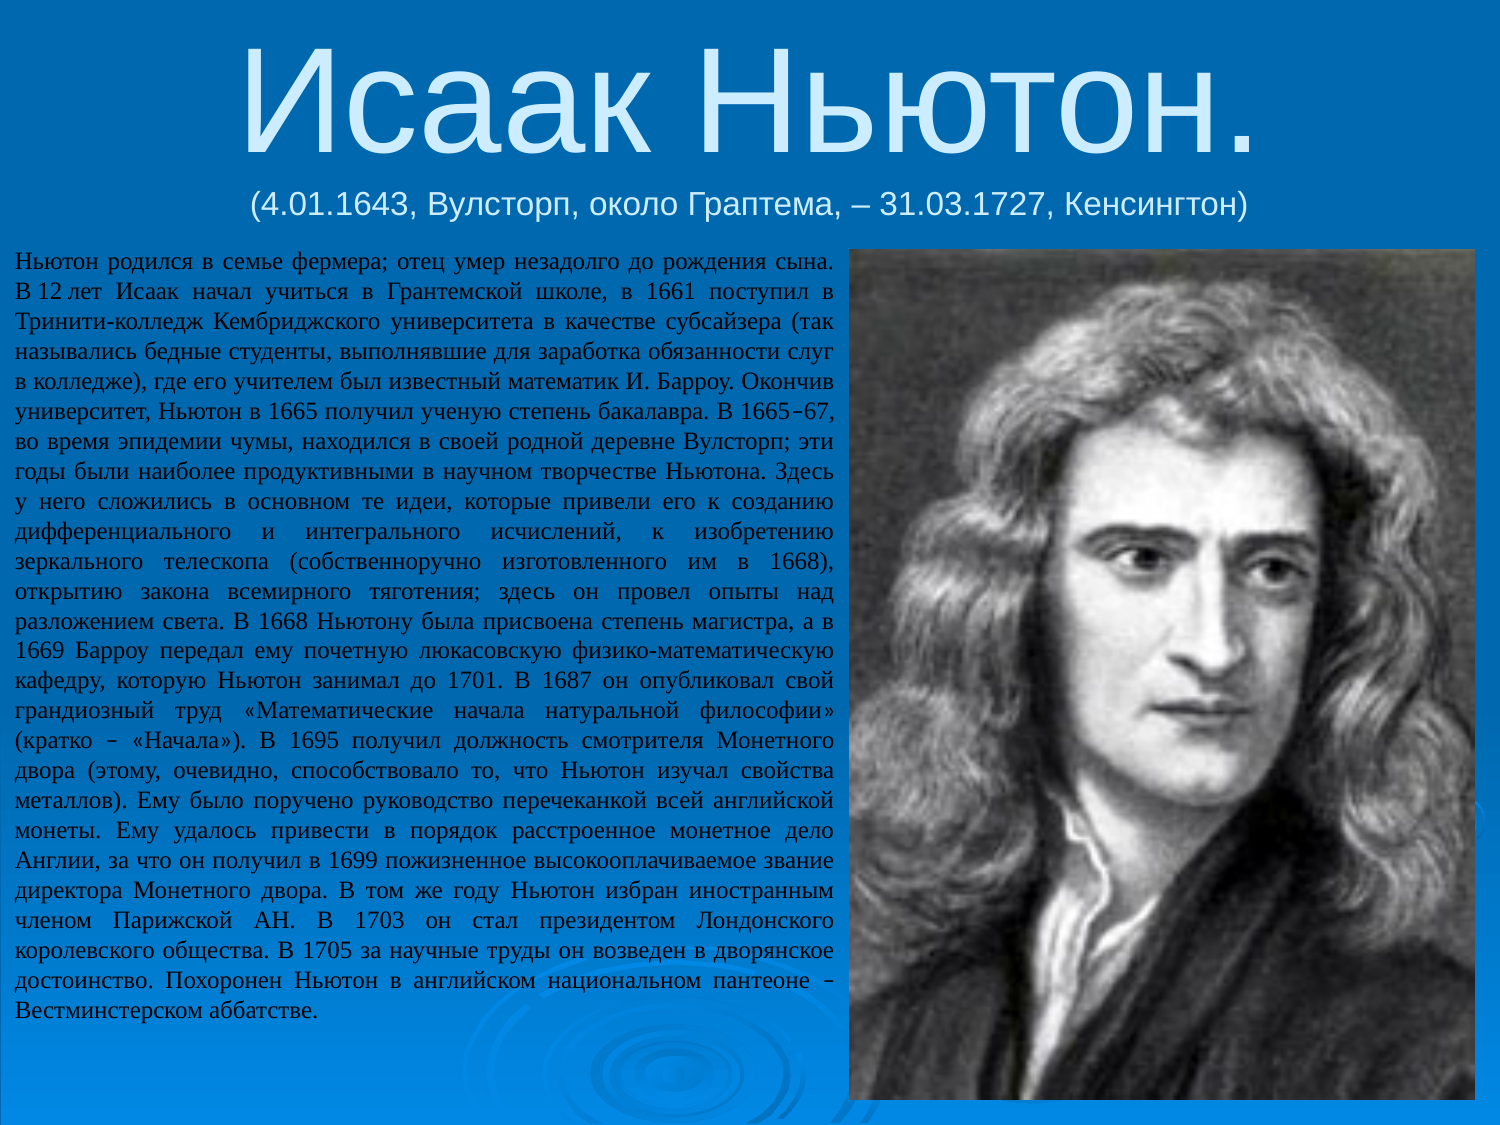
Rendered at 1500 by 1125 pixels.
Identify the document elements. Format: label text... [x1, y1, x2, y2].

title Исаак Ньютон. (4.01.1643, Вулсторп, около Граптема, – 31.03.1727, Кенсингтон) [112, 0, 1388, 226]
picture [849, 249, 1476, 1101]
text_box Ньютон родился в семье фермера; отец умер незадолго до рождения сына. В 12 лет Исаак начал учиться в Грантемской школе, в 1661 поступил в Тринити-колледж Кембриджского университета в качестве субсайзера (так назывались бедные студенты, выполнявшие для заработка обязанности слуг в колледже), где его учителем был известный математик И. Барроу. Окончив университет, Ньютон в 1665 получил ученую степень бакалавра. В 1665–67, во время эпидемии чумы, находился в своей родной деревне Вулсторп; эти годы были наиболее продуктивными в научном творчестве Ньютона. Здесь у него сложились в основном те идеи, которые привели его к созданию дифференциального и интегрального исчислений, к изобретению зеркального телескопа (собственноручно изготовленного им в 1668), открытию закона всемирного тяготения; здесь он провел опыты над разложением света. В 1668 Ньютону была присвоена степень магистра, а в 1669 Барроу передал ему почетную люкасовскую физико-математическую кафедру, которую Ньютон занимал до 1701. В 1687 он опубликовал свой грандиозный труд «Математические начала натуральной философии» (кратко – «Начала»). В 1695 получил должность смотрителя Монетного двора (этому, очевидно, способствовало то, что Ньютон изучал свойства металлов). Ему было поручено руководство перечеканкой всей английской монеты. Ему удалось привести в порядок расстроенное монетное дело Англии, за что он получил в 1699 пожизненное высокооплачиваемое звание директора Монетного двора. В том же году Ньютон избран иностранным членом Парижской АН. В 1703 он стал президентом Лондонского королевского общества. В 1705 за научные труды он возведен в дворянское достоинство. Похоронен Ньютон в английском национальном пантеоне – Вестминстерском аббатстве. [0, 237, 850, 1031]
